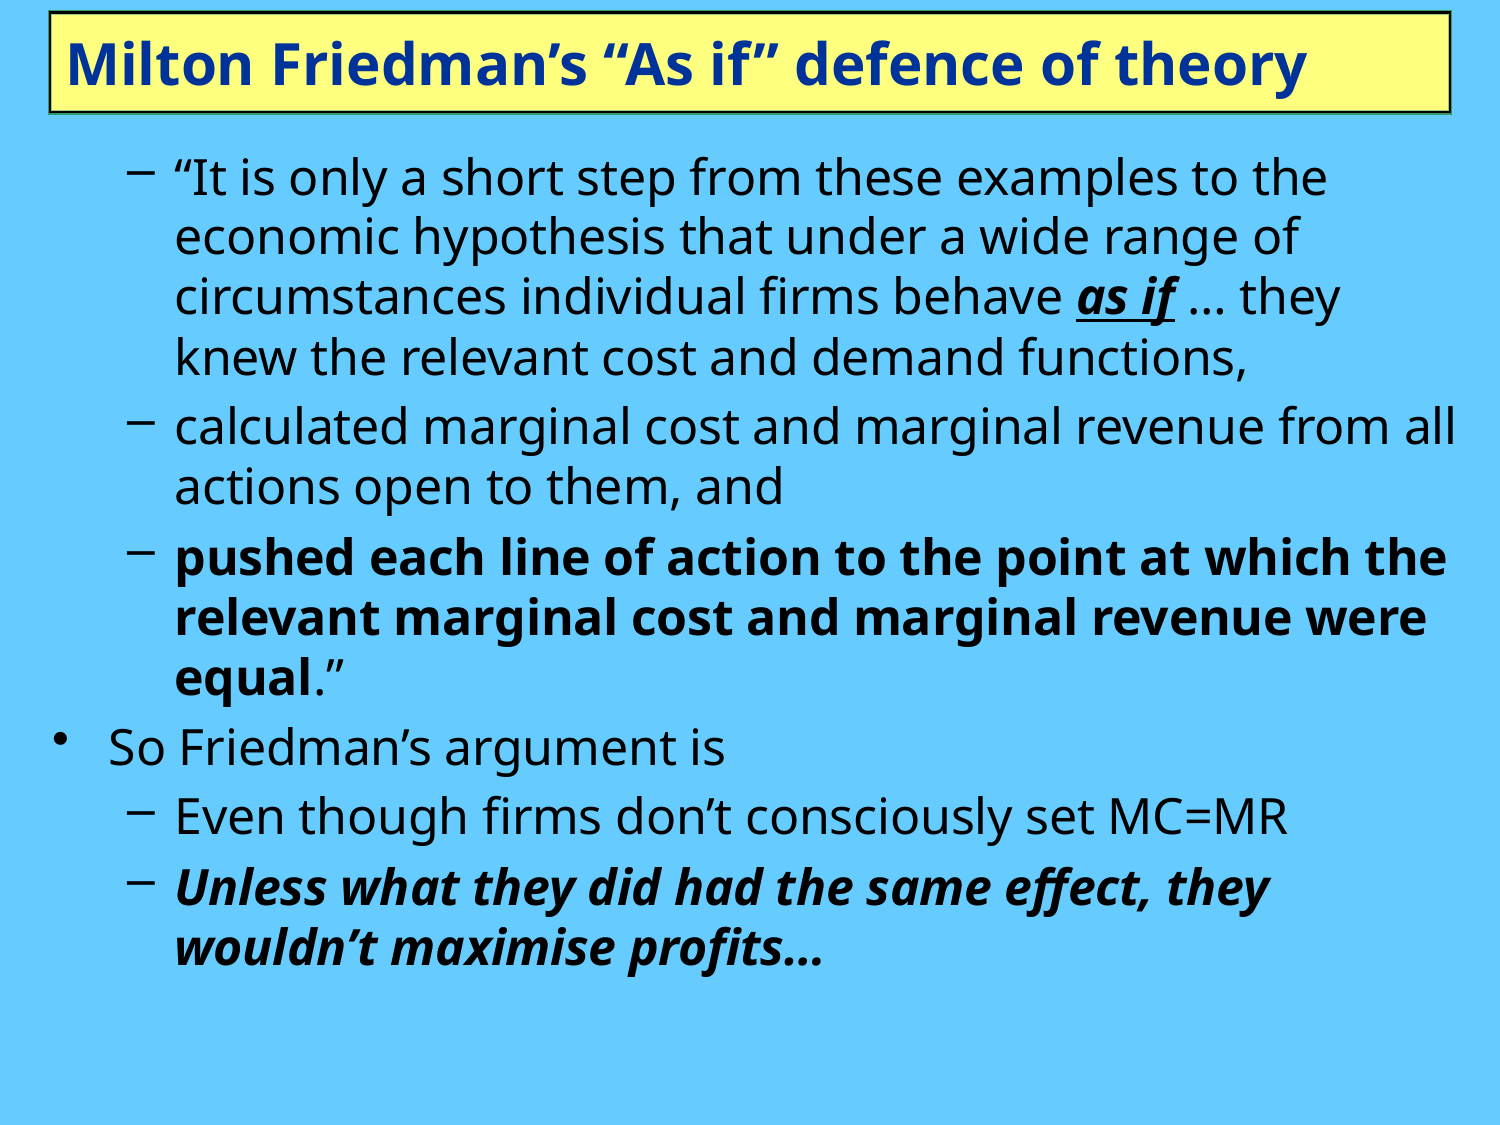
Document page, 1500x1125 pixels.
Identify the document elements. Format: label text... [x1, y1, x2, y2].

title Milton Friedman’s “As if” defence of theory [49, 11, 1451, 113]
list “It is only a short step from these examples to the economic hypothesis that under a wide range of circumstances individual firms behave as if … they knew the relevant cost and demand functions, calculated marginal cost and marginal revenue from all actions open to them, and pushed each line of action to the point at which the relevant marginal cost and marginal revenue were equal.” So Friedman’s argument is Even though firms don’t consciously set MC=MR Unless what they did had the same effect, they wouldn’t maximise profits… [37, 137, 1475, 1025]
